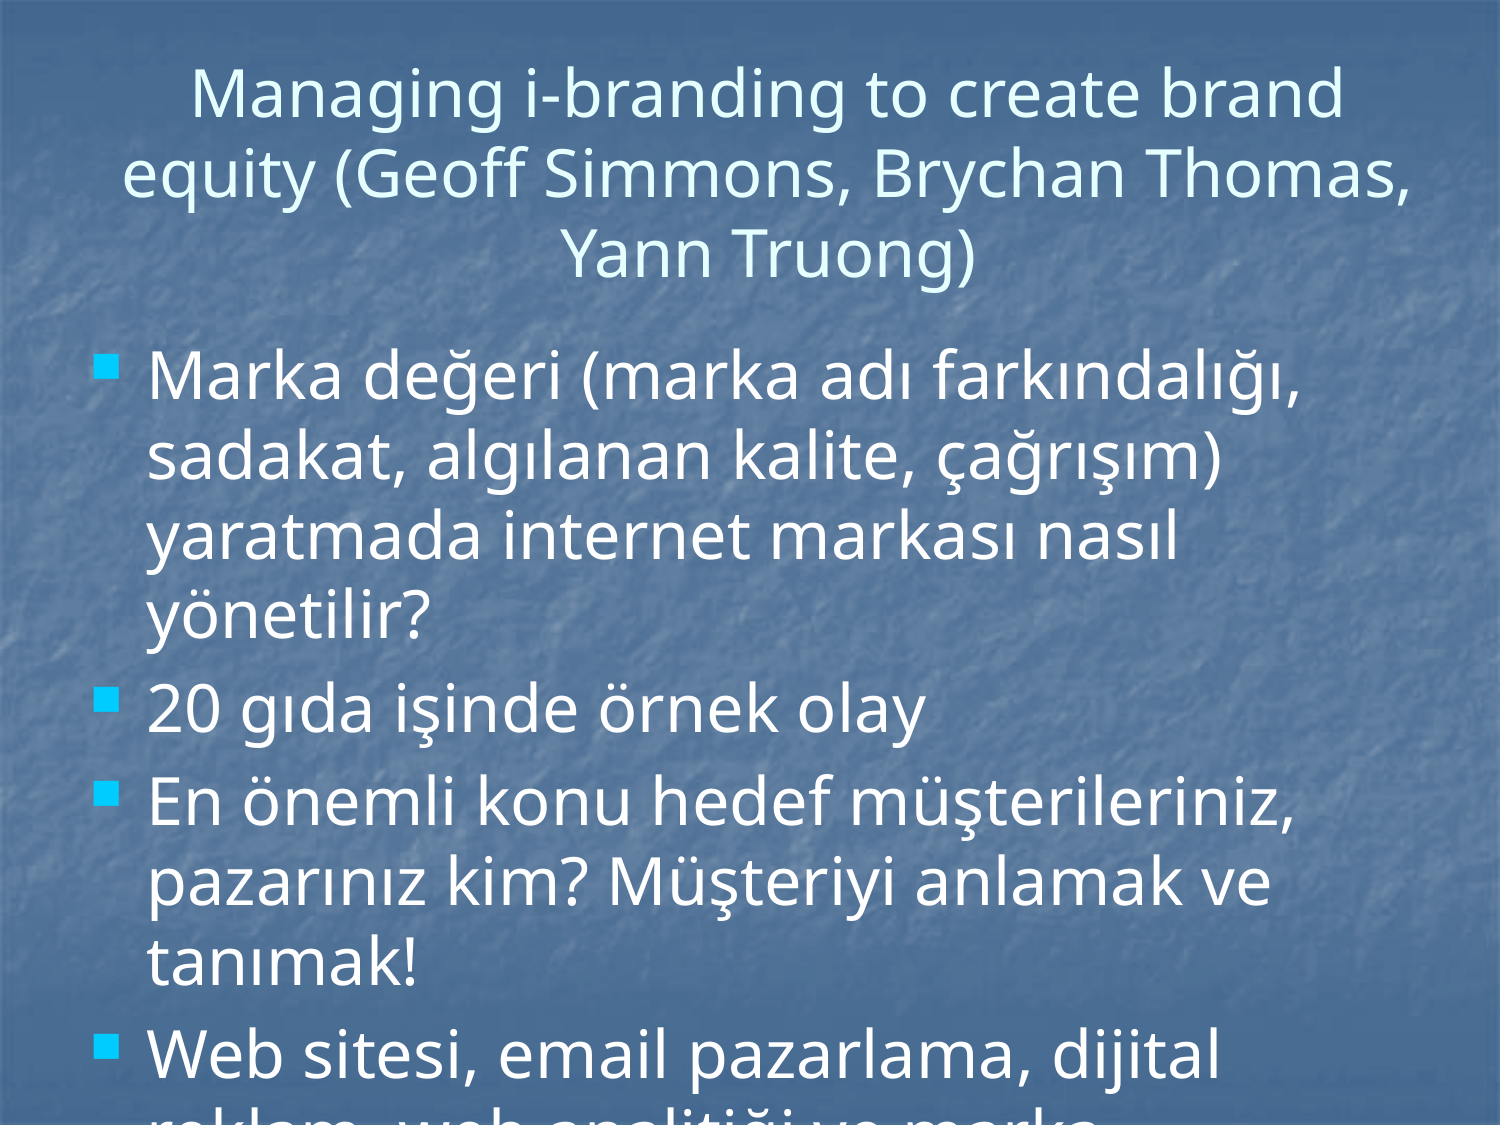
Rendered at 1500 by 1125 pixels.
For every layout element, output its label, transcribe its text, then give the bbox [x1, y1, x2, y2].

list Marka değeri (marka adı farkındalığı, sadakat, algılanan kalite, çağrışım) yaratmada internet markası nasıl yönetilir? 20 gıda işinde örnek olay En önemli konu hedef müşterileriniz, pazarınız kim? Müşteriyi anlamak ve tanımak! Web sitesi, email pazarlama, dijital reklam, web analitiği ve marka toplulukları. [74, 324, 1426, 1001]
title Managing i-branding to create brand equity (Geoff Simmons, Brychan Thomas, Yann Truong) [93, 58, 1444, 284]
